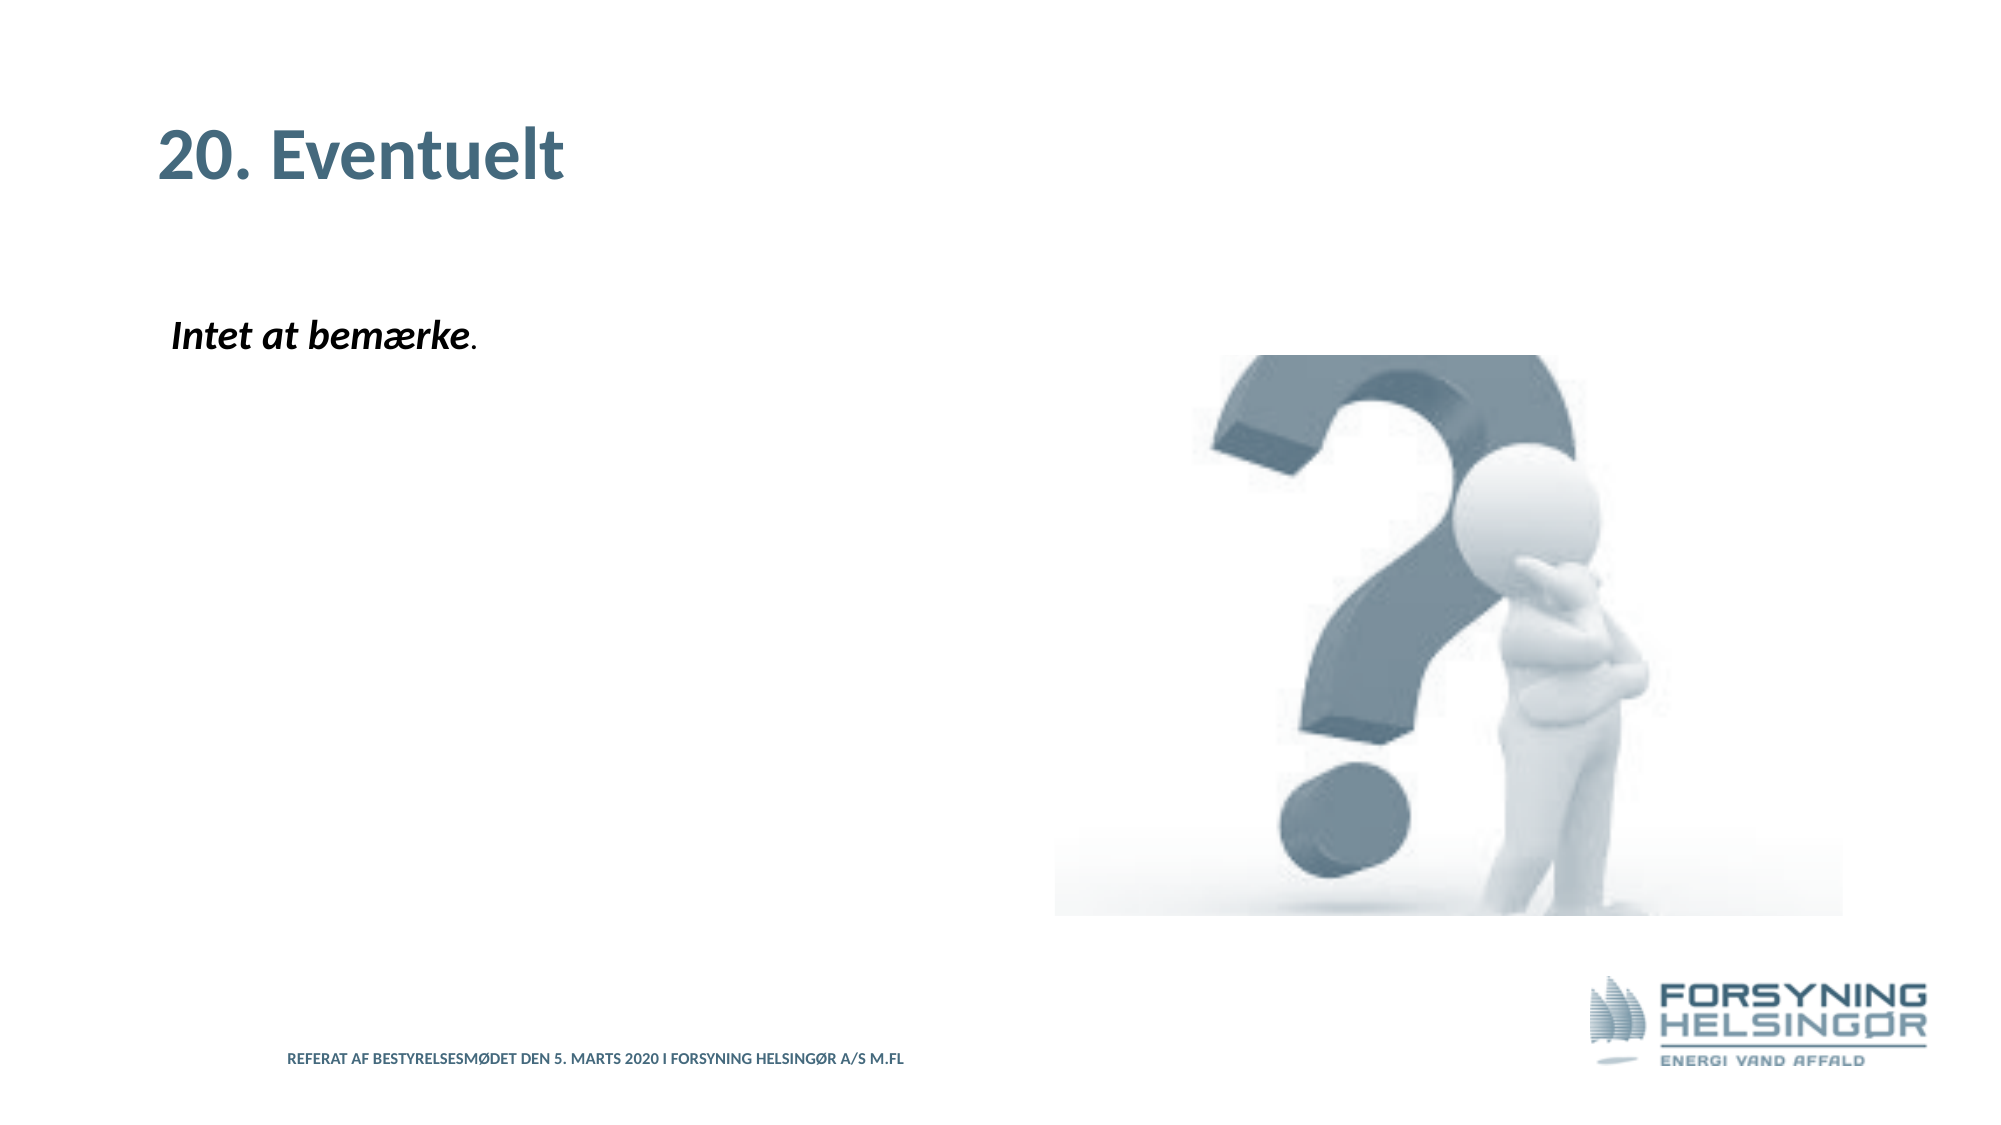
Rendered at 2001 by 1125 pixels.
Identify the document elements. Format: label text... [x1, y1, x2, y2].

text_box Intet at bemærke. [170, 307, 1136, 358]
picture [1590, 976, 1929, 1066]
picture [1054, 355, 1843, 917]
footer Referat af bestyrelsesmødet den 5. marts 2020 i Forsyning Helsingør A/S m.fl [287, 1039, 1138, 1068]
title 20. Eventuelt [157, 30, 1843, 268]
